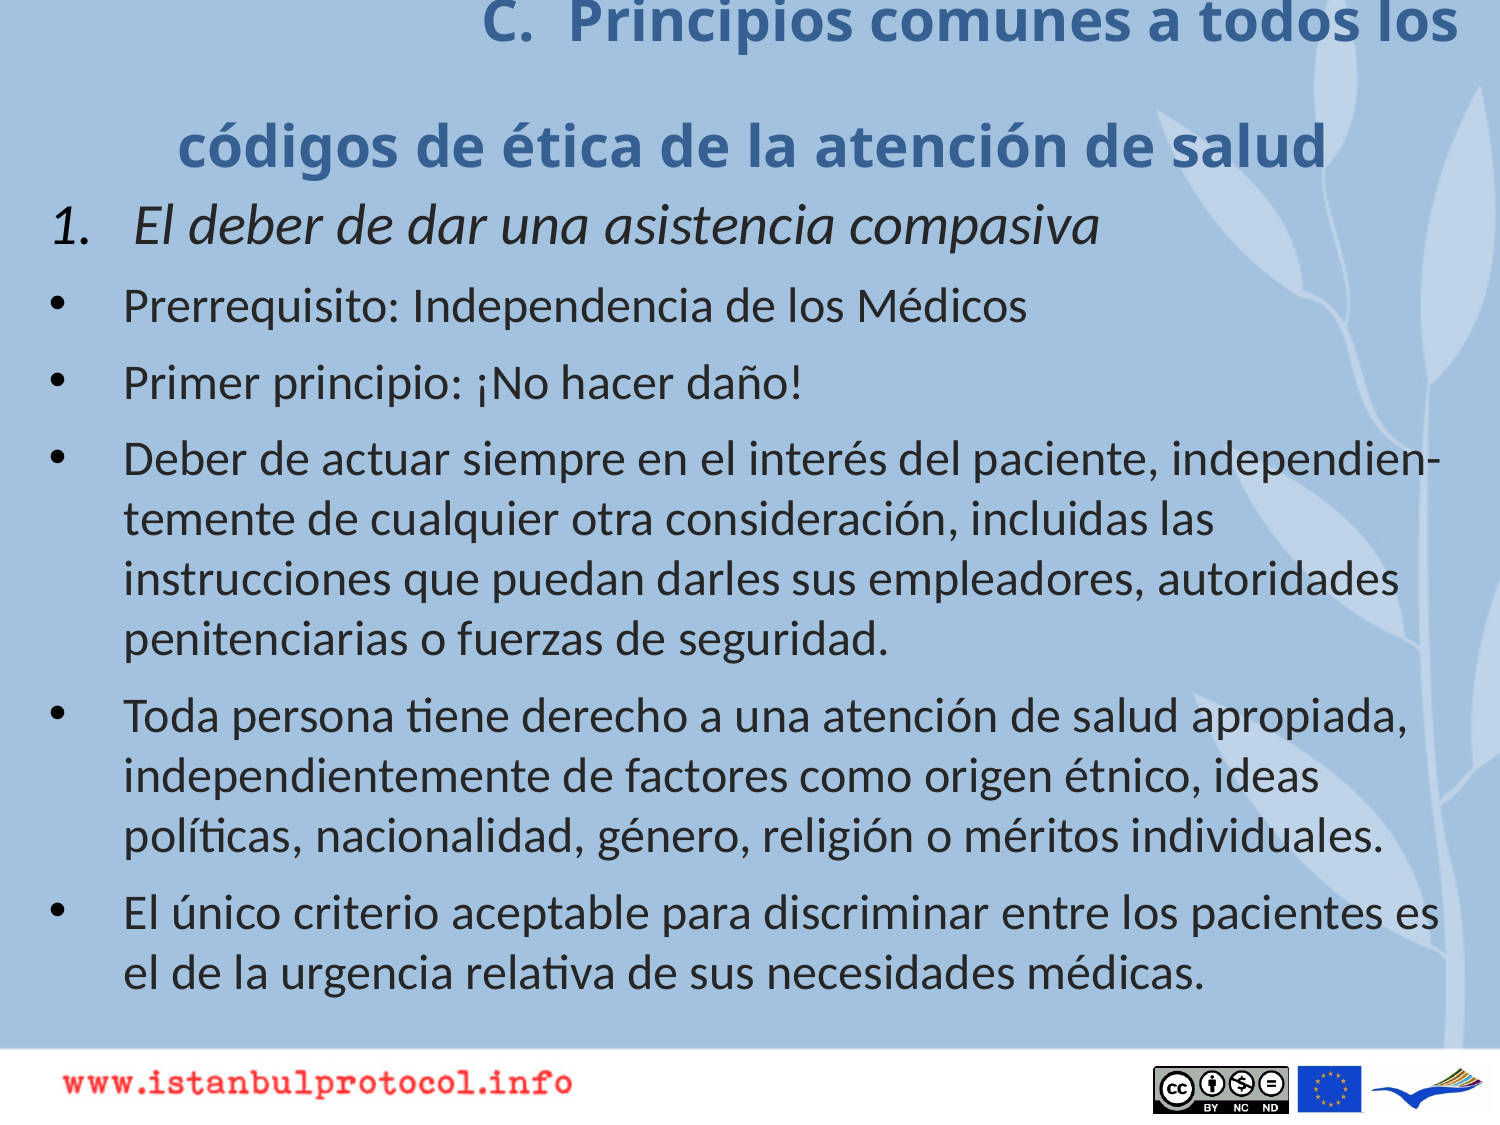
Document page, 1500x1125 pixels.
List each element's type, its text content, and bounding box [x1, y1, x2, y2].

picture [0, 0, 1500, 1125]
title C. Principios comunes a todos los códigos de ética de la atención de salud [2, 5, 1500, 166]
list El deber de dar una asistencia compasiva Prerrequisito: Independencia de los Médicos Primer principio: ¡No hacer daño! Deber de actuar siempre en el interés del paciente, independien-temente de cualquier otra consideración, incluidas las instrucciones que puedan darles sus empleadores, autoridades penitenciarias o fuerzas de seguridad. Toda persona tiene derecho a una atención de salud apropiada, independientemente de factores como origen étnico, ideas políticas, nacionalidad, género, religión o méritos individuales. El único criterio aceptable para discriminar entre los pacientes es el de la urgencia relativa de sus necesidades médicas. [33, 178, 1473, 1036]
